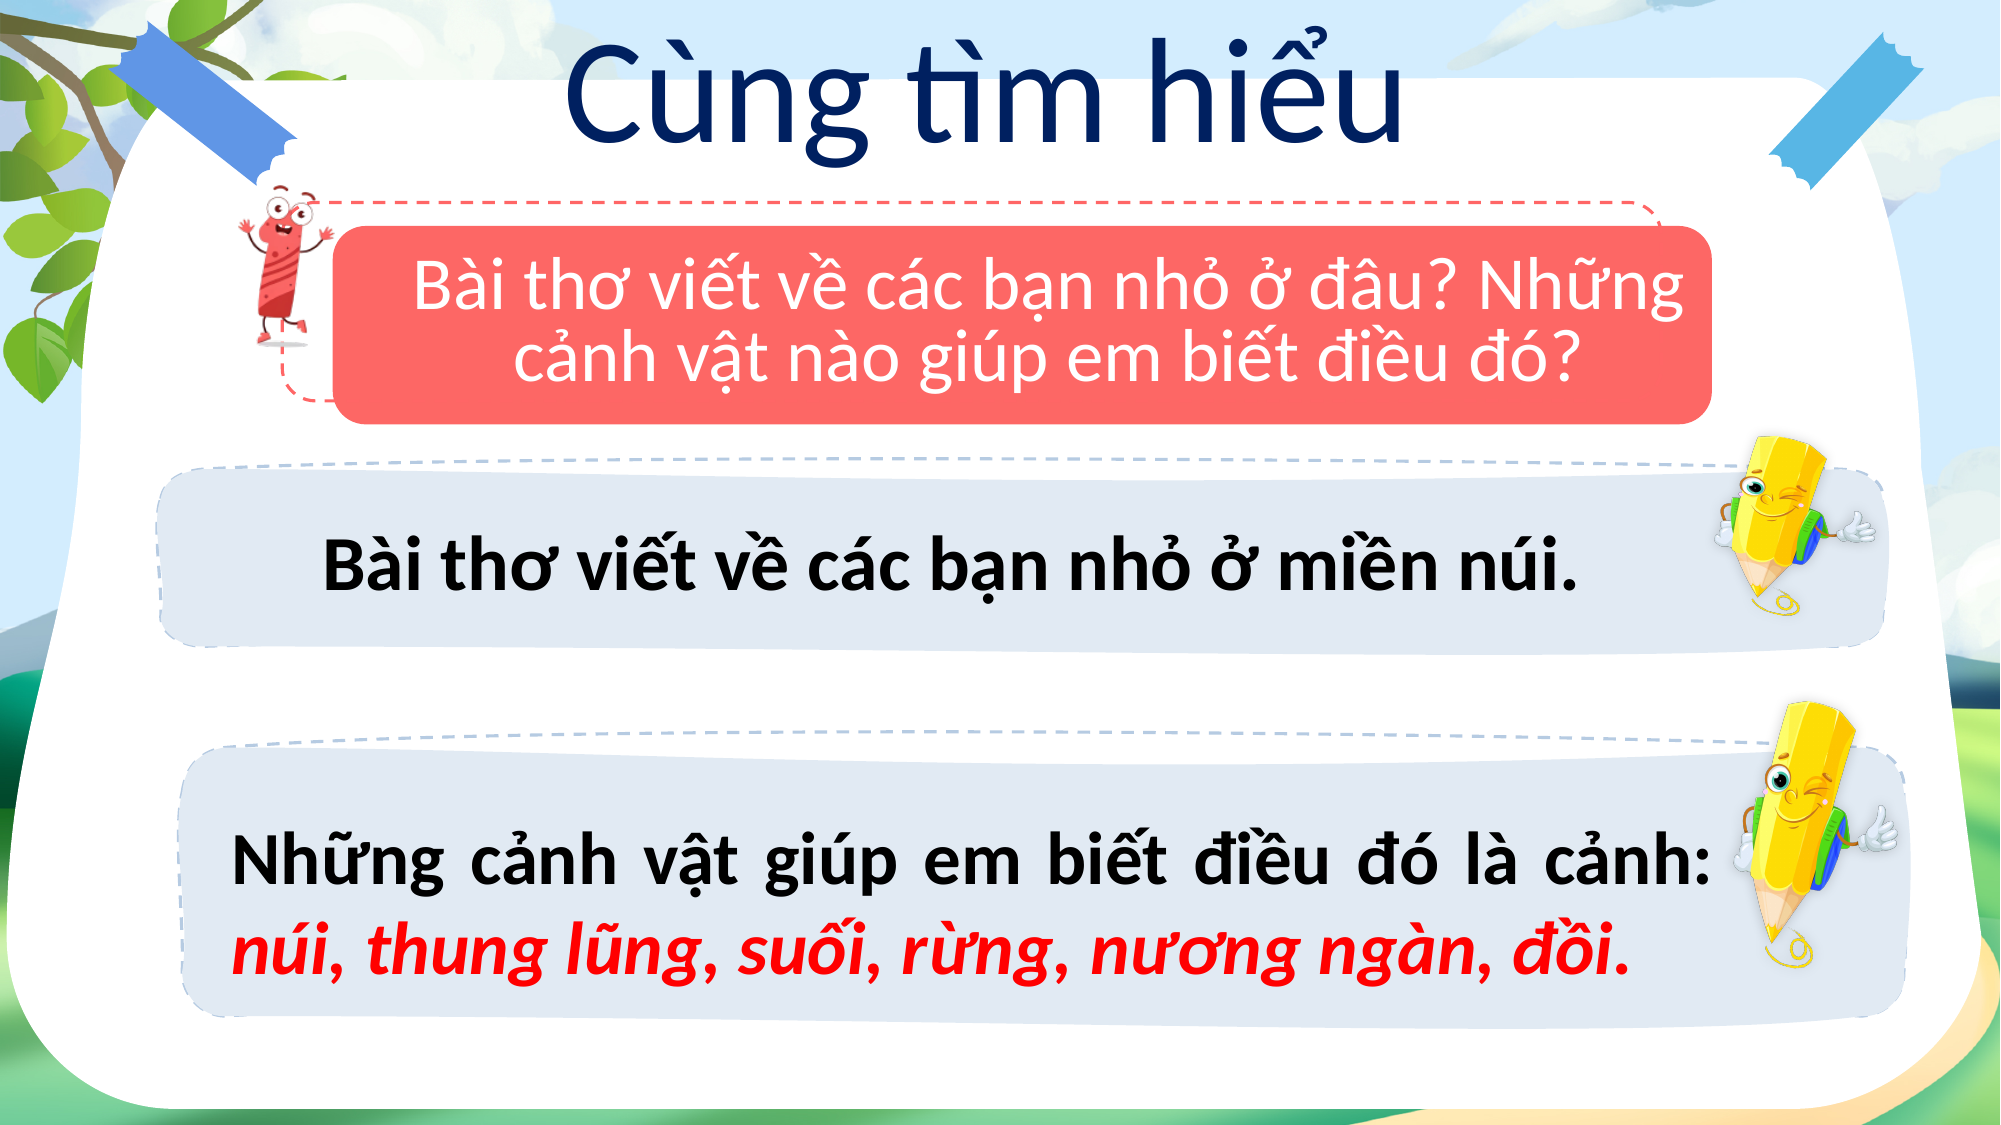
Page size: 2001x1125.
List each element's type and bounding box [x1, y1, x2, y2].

picture [0, 0, 2000, 1125]
text_box [182, 705, 1904, 1016]
text_box [160, 441, 1883, 647]
text_box [219, 131, 1724, 441]
